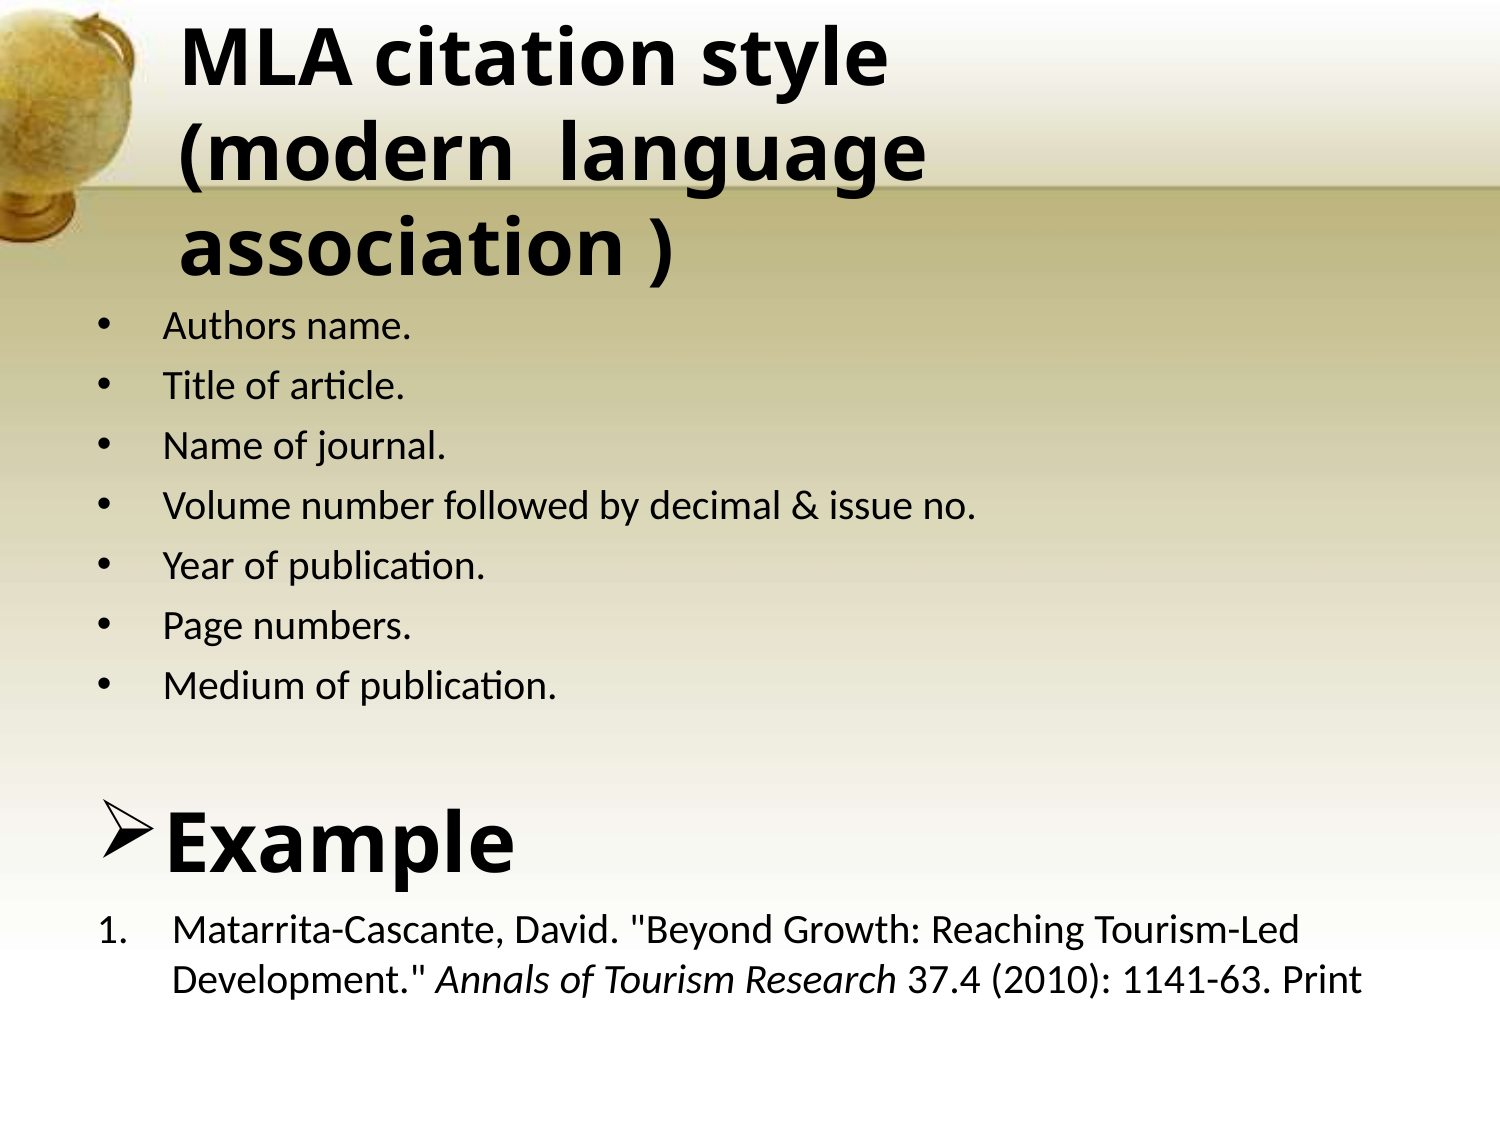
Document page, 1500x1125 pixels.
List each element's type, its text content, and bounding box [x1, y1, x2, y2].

picture [0, 0, 1500, 950]
text_box Authors name. Title of article. Name of journal. Volume number followed by decimal & issue no. Year of publication. Page numbers. Medium of publication. Example 1. Matarrita-Cascante, David. "Beyond Growth: Reaching Tourism-Led Development." Annals of Tourism Research 37.4 (2010): 1141-63. Print [94, 285, 1370, 1002]
title MLA citation style (modern language association ) [176, 3, 1230, 285]
